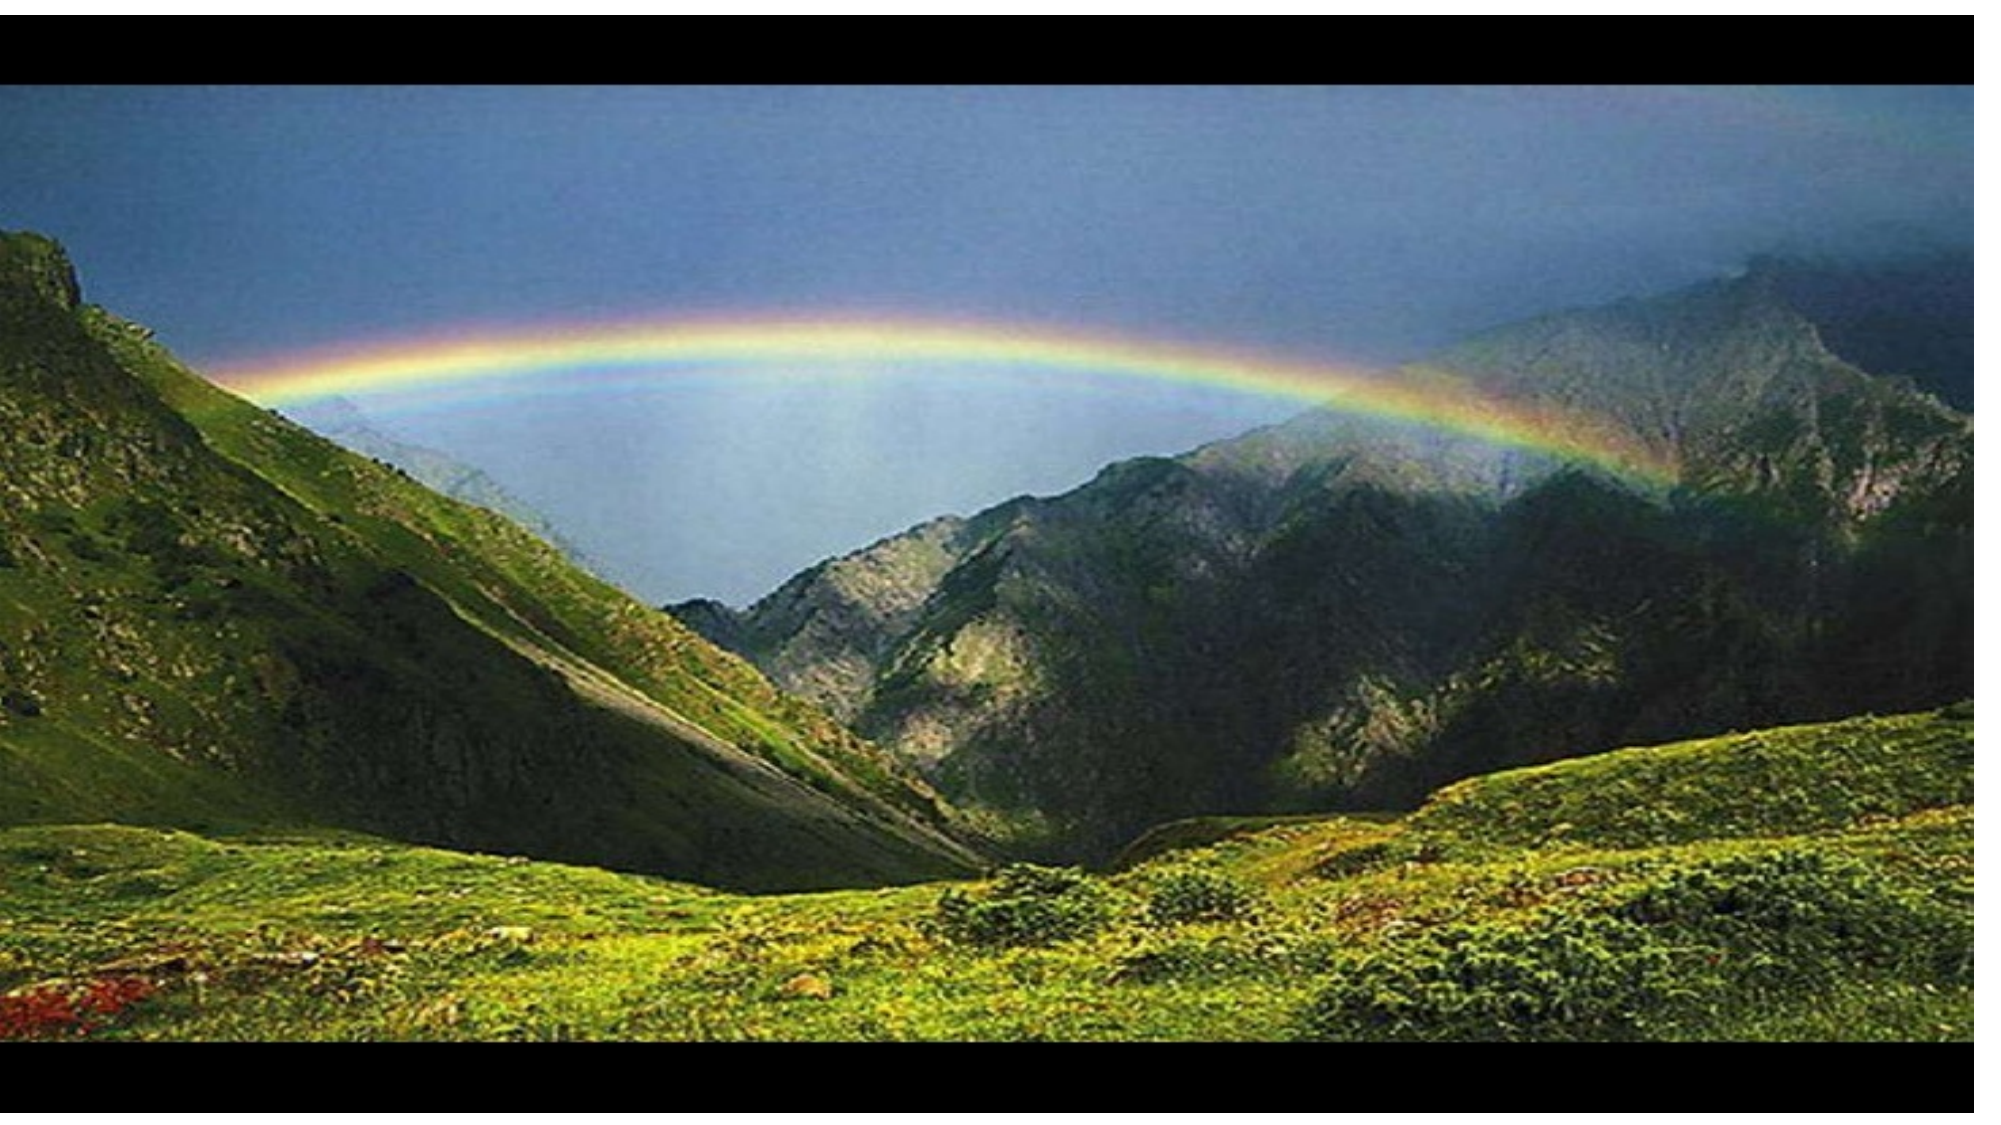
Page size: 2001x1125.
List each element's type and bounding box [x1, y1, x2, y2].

list [0, 15, 1974, 1113]
